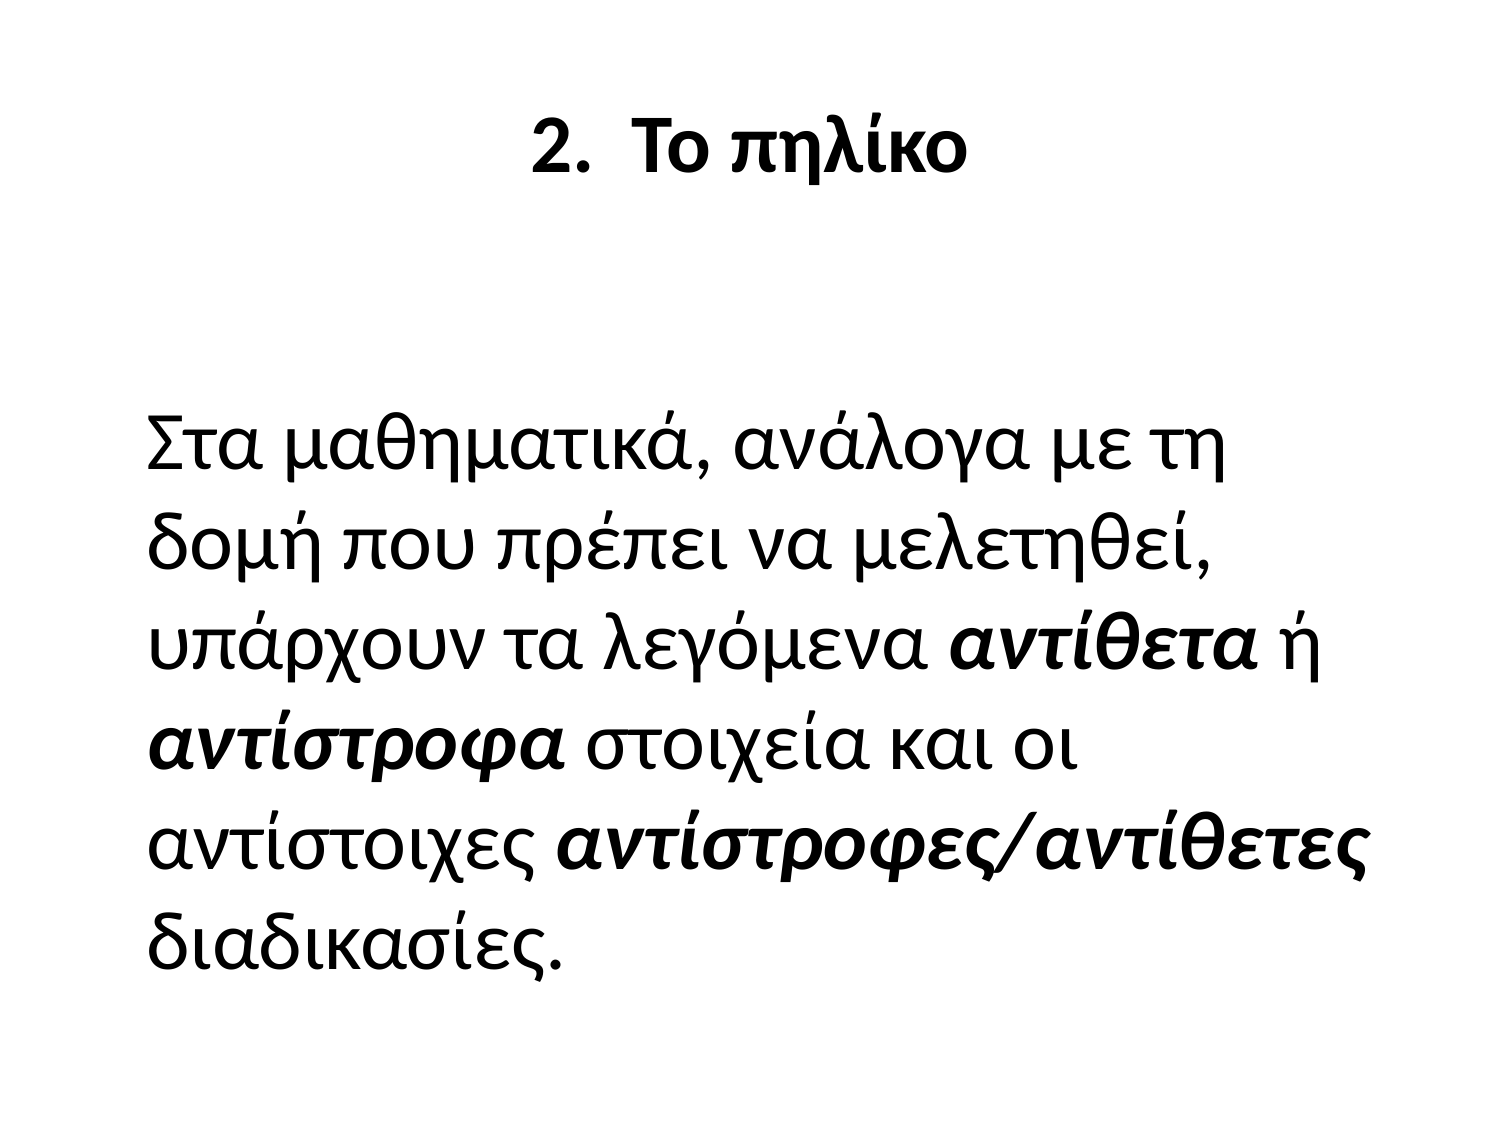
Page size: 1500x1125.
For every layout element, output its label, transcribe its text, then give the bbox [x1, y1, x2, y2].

list Στα μαθηματικά, ανάλογα με τη δομή που πρέπει να μελετηθεί, υπάρχουν τα λεγόμενα αντίθετα ή αντίστροφα στοιχεία και οι αντίστοιχες αντίστροφες/αντίθετες διαδικασίες. [75, 262, 1425, 1005]
title 2. Το πηλίκο [75, 45, 1425, 233]
